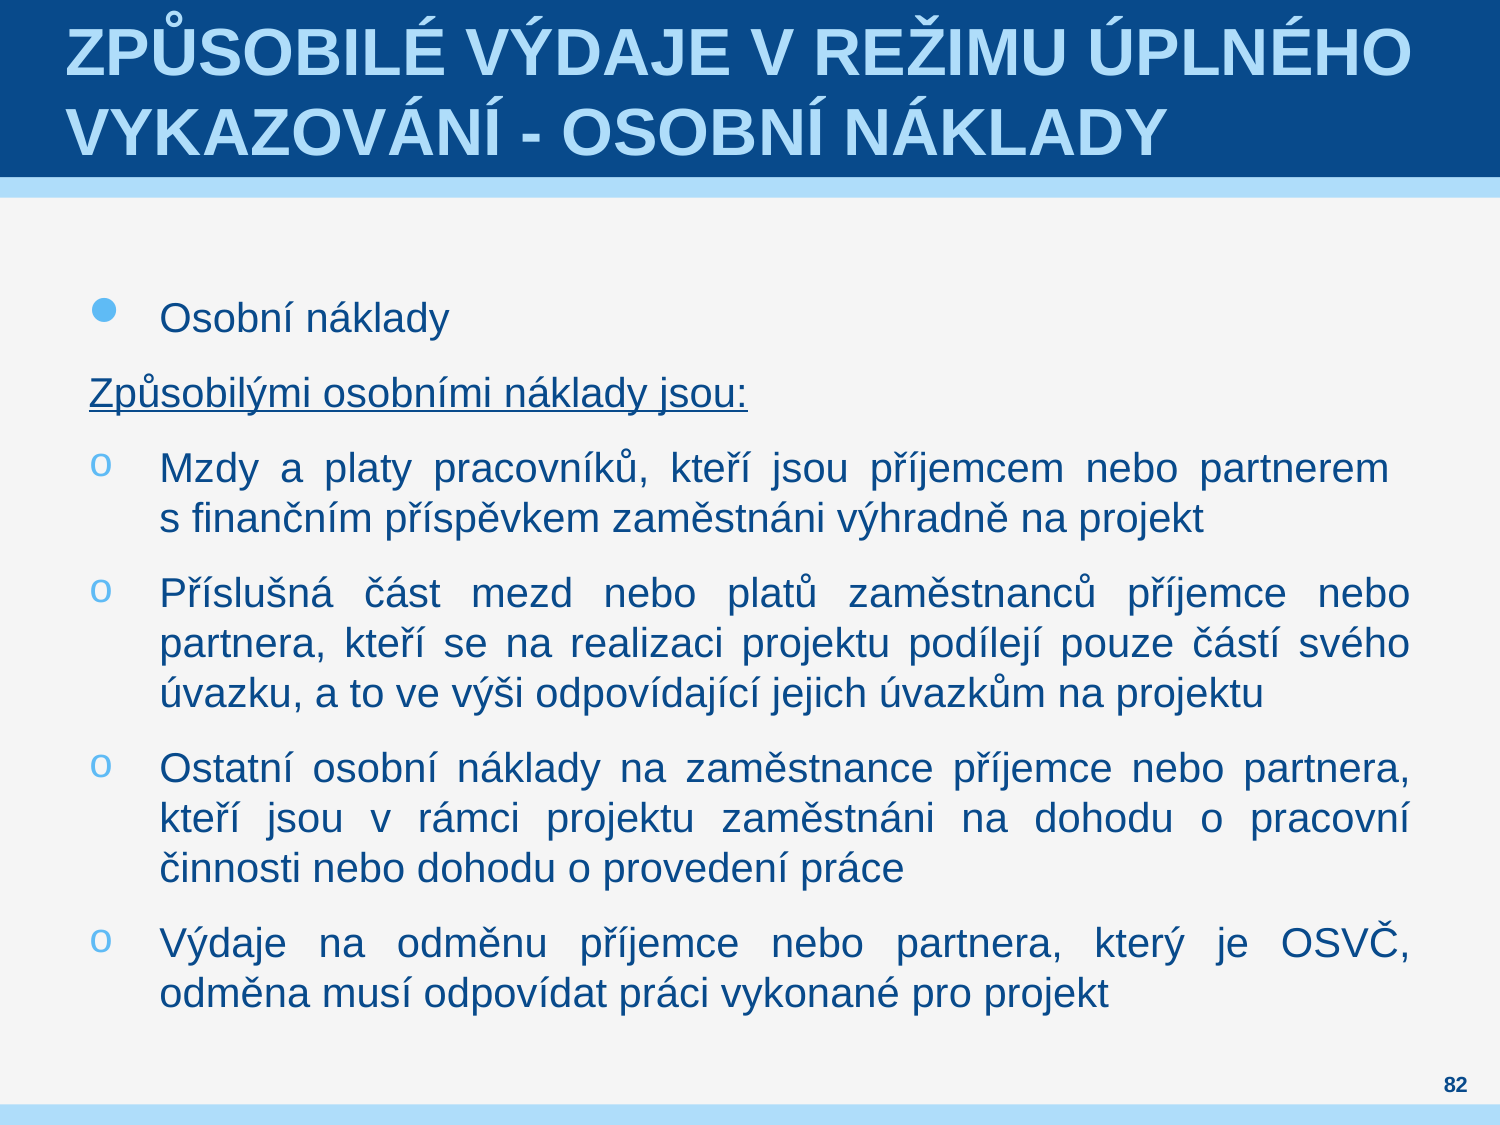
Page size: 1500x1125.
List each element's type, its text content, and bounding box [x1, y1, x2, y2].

slide_number 82 [1417, 1068, 1495, 1099]
title Způsobilé výdaje v režimu úplného vykazování - Osobní náklady [59, 0, 1441, 178]
list Osobní náklady Způsobilými osobními náklady jsou: Mzdy a platy pracovníků, kteří jsou příjemcem nebo partnerem s finančním příspěvkem zaměstnáni výhradně na projekt Příslušná část mezd nebo platů zaměstnanců příjemce nebo partnera, kteří se na realizaci projektu podílejí pouze částí svého úvazku, a to ve výši odpovídající jejich úvazkům na projektu Ostatní osobní náklady na zaměstnance příjemce nebo partnera, kteří jsou v rámci projektu zaměstnáni na dohodu o pracovní činnosti nebo dohodu o provedení práce Výdaje na odměnu příjemce nebo partnera, který je OSVČ, odměna musí odpovídat práci vykonané pro projekt [88, 290, 1412, 1024]
